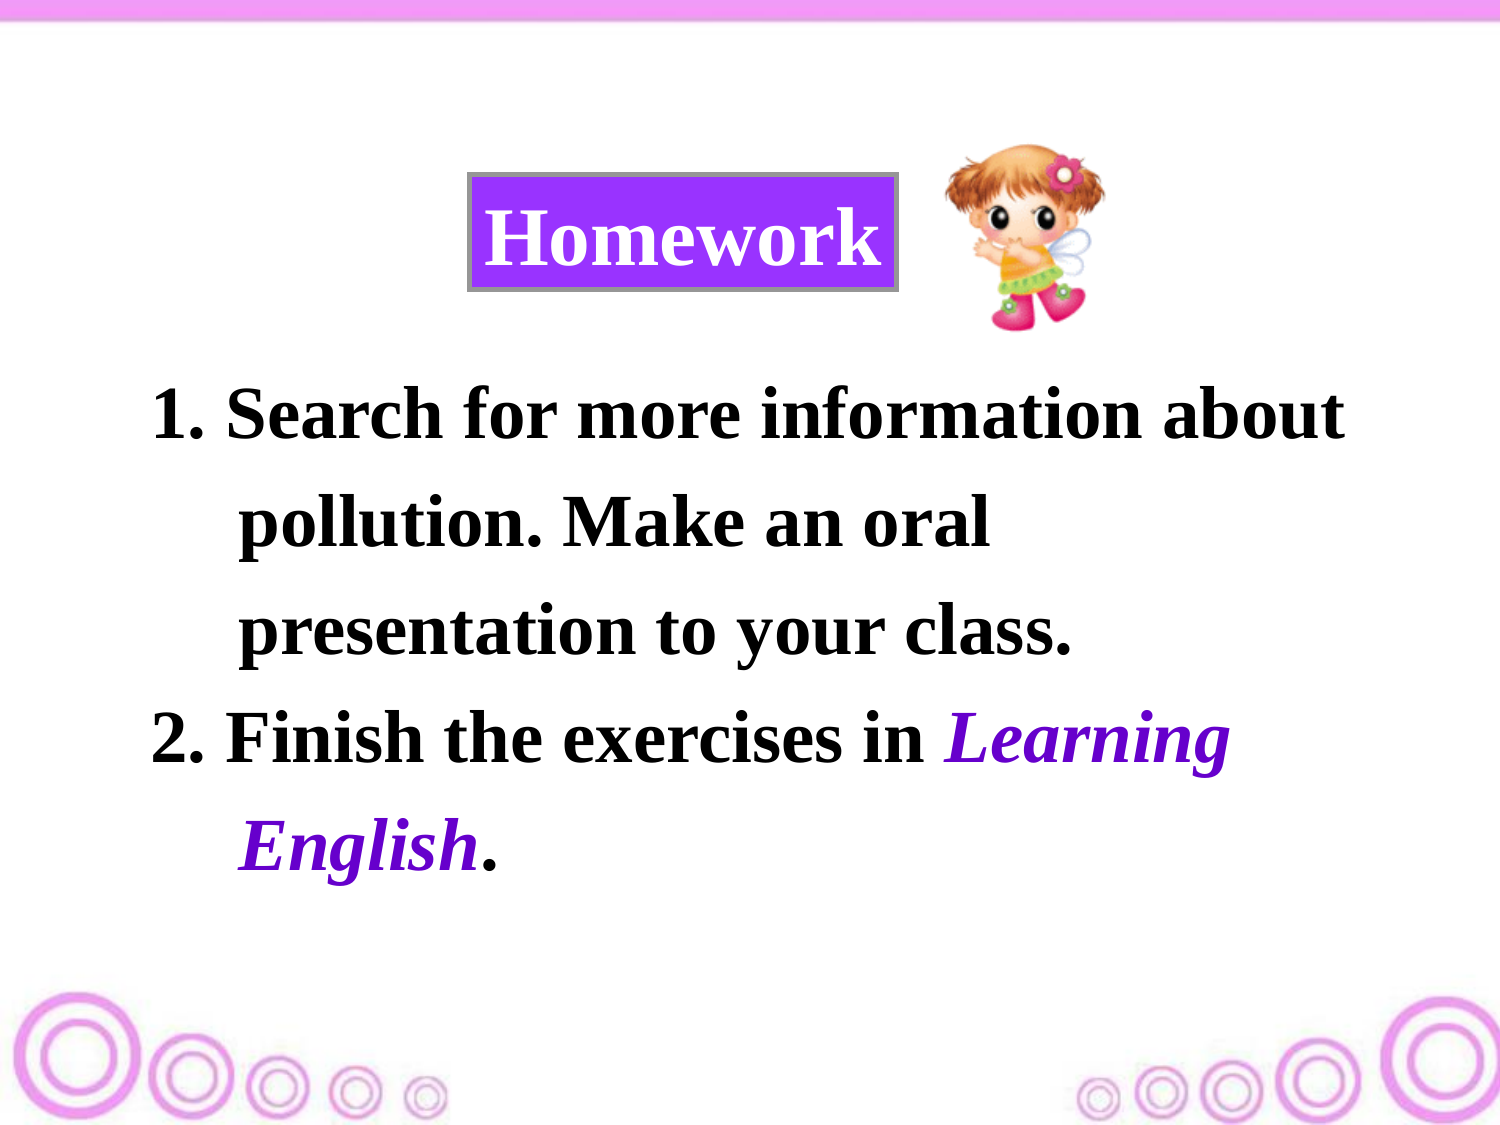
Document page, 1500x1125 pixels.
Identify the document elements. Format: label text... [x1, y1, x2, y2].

picture [0, 0, 1500, 1125]
text_box 1. Search for more information about pollution. Make an oral presentation to your class. 2. Finish the exercises in Learning English. [135, 338, 1424, 893]
text_box Homework [469, 174, 897, 290]
